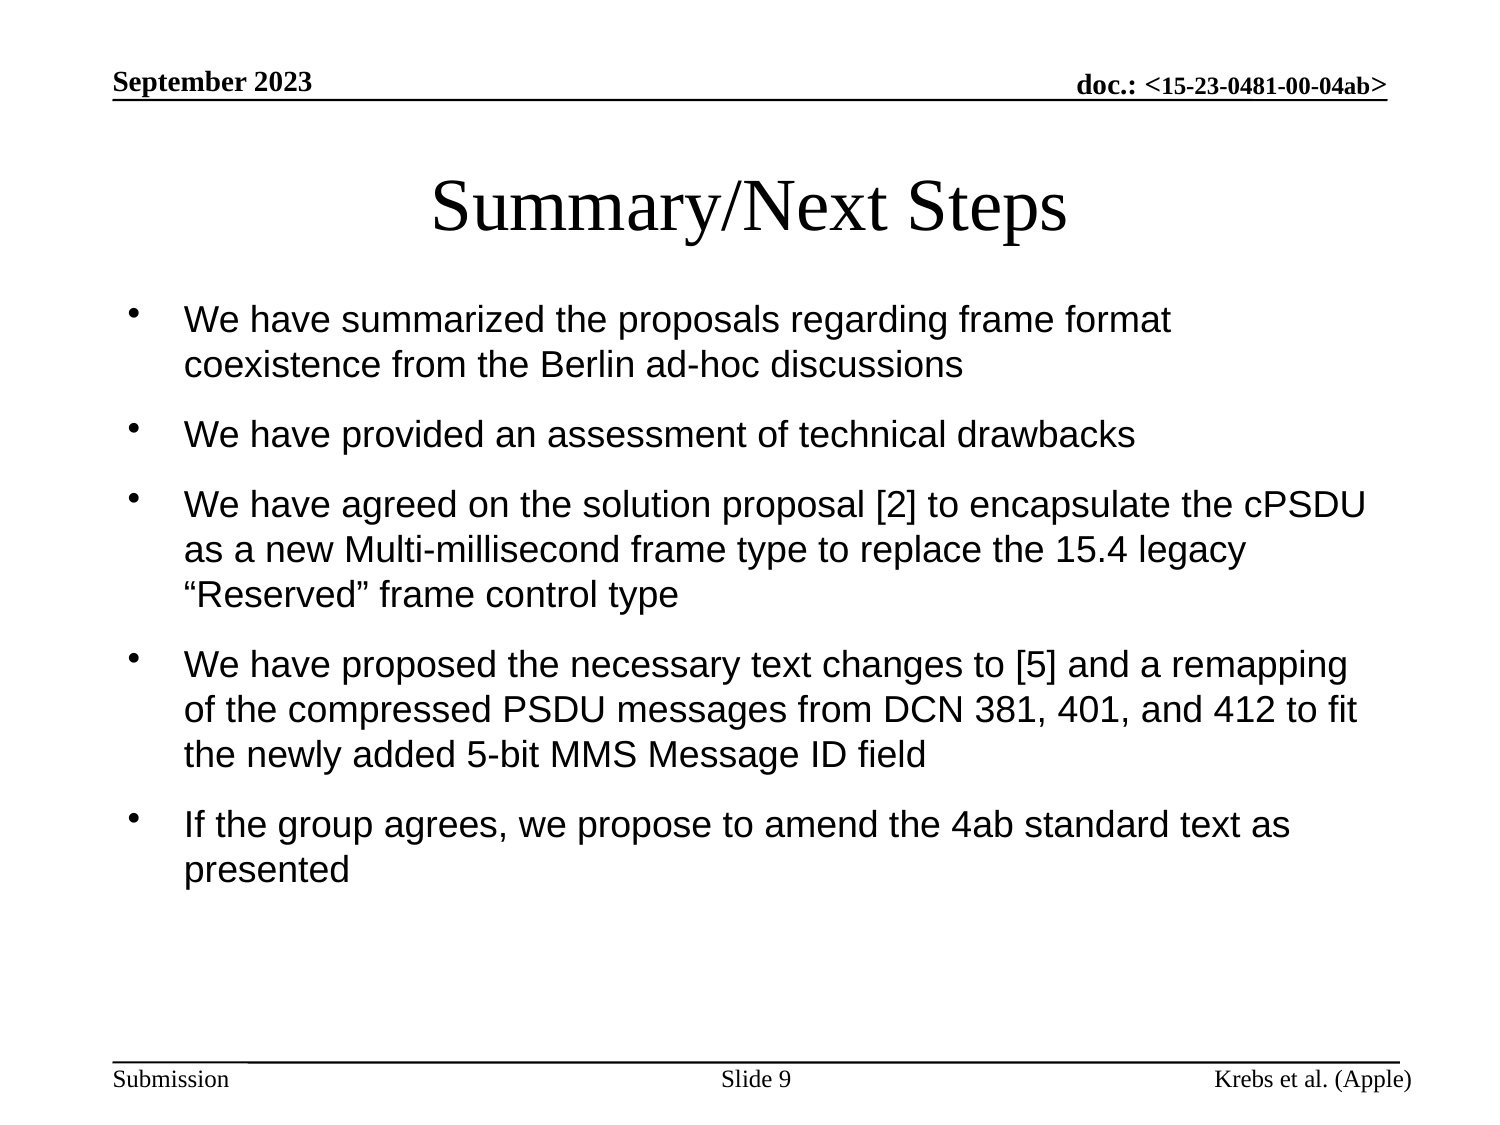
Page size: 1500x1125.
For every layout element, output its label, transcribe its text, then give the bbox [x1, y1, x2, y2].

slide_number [112, 62, 375, 98]
title Summary/Next Steps [112, 112, 1388, 287]
list We have summarized the proposals regarding frame format coexistence from the Berlin ad-hoc discussions We have provided an assessment of technical drawbacks We have agreed on the solution proposal [2] to encapsulate the cPSDU as a new Multi-millisecond frame type to replace the 15.4 legacy “Reserved” frame control type We have proposed the necessary text changes to [5] and a remapping of the compressed PSDU messages from DCN 381, 401, and 412 to fit the newly added 5-bit MMS Message ID field If the group agrees, we propose to amend the 4ab standard text as presented [112, 287, 1388, 1038]
slide_number Slide 9 [712, 1062, 800, 1093]
footer Krebs et al. (Apple) [900, 1062, 1413, 1093]
